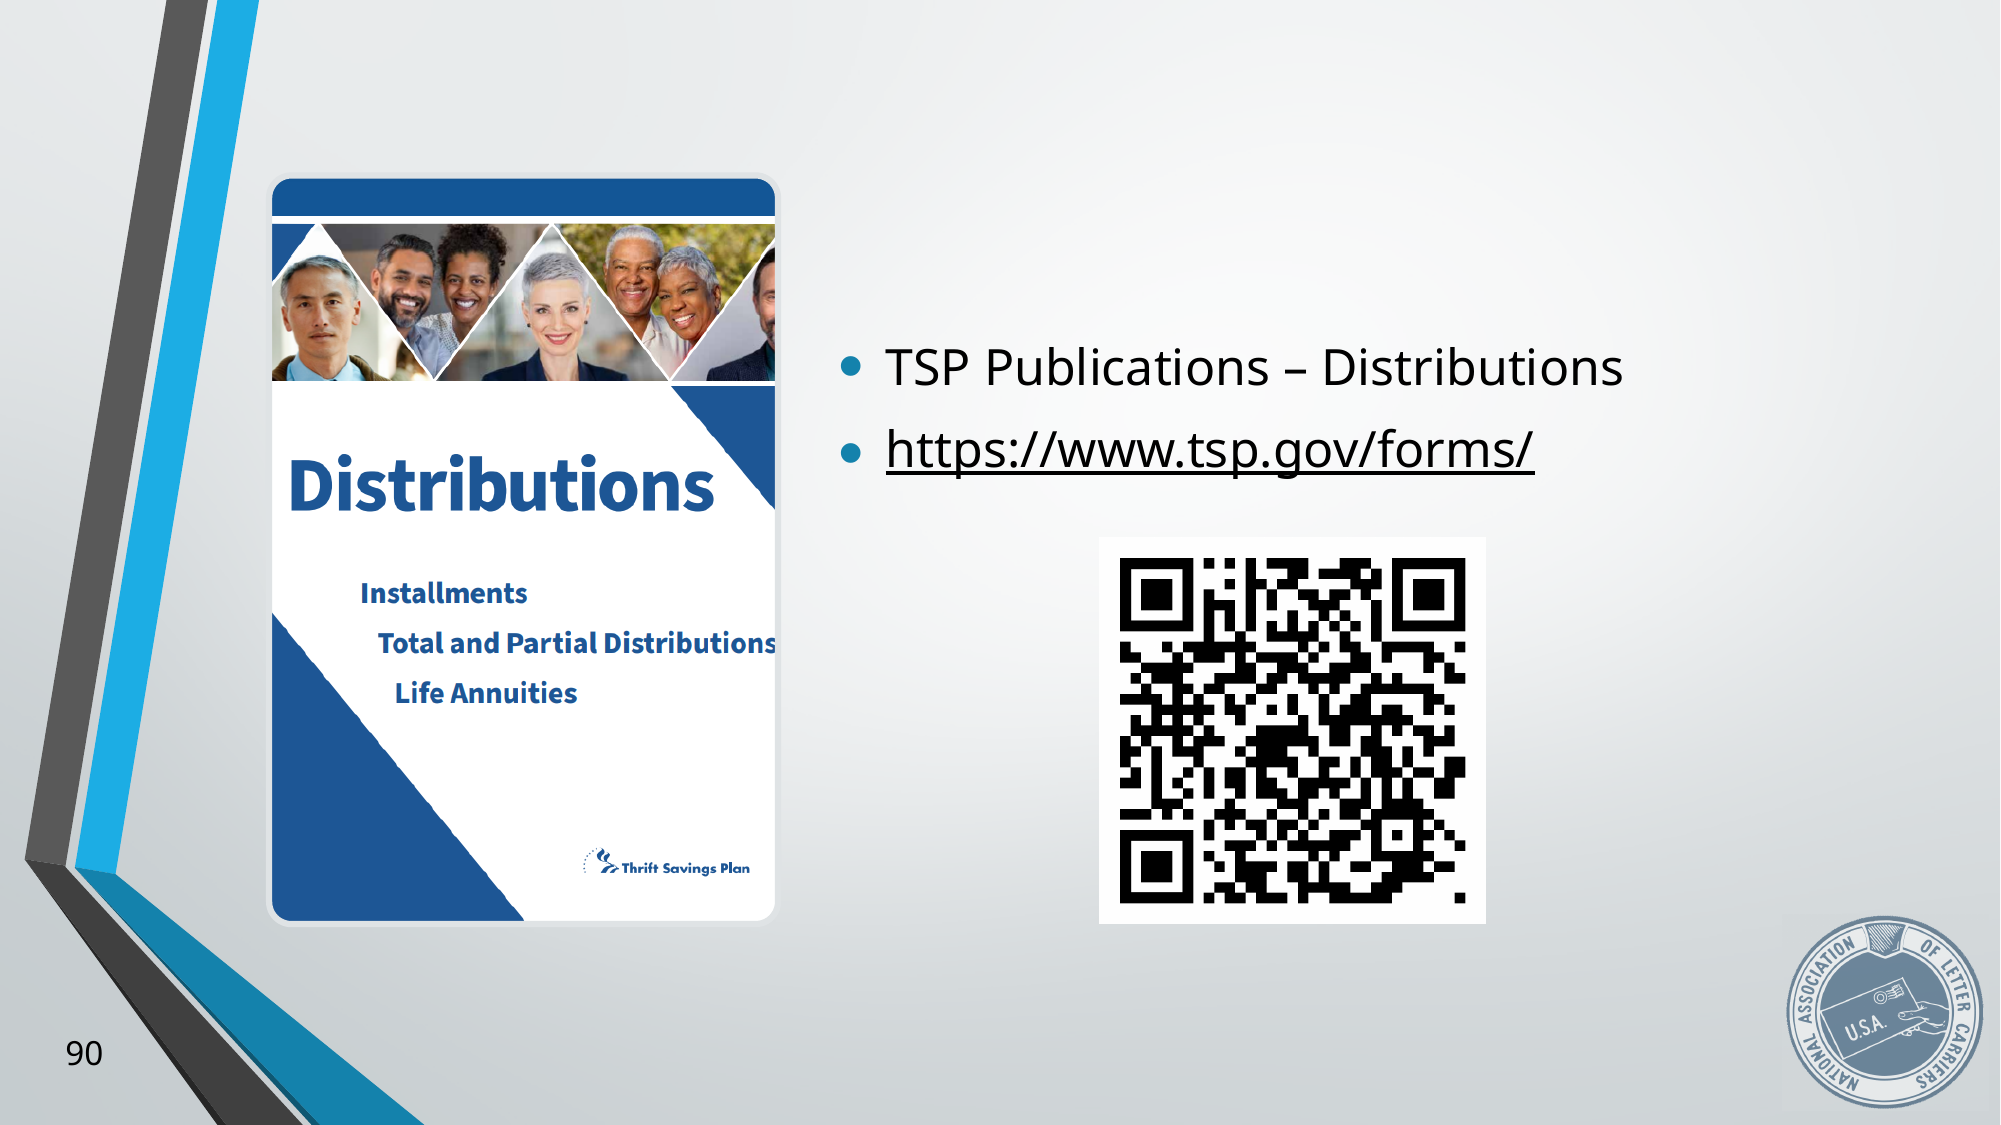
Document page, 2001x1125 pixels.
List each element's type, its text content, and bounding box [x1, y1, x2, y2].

picture [268, 175, 779, 925]
picture [1099, 537, 1487, 925]
slide_number 90 [27, 1025, 119, 1085]
list TSP Publications – Distributions https://www.tsp.gov/forms/ [823, 327, 1887, 950]
